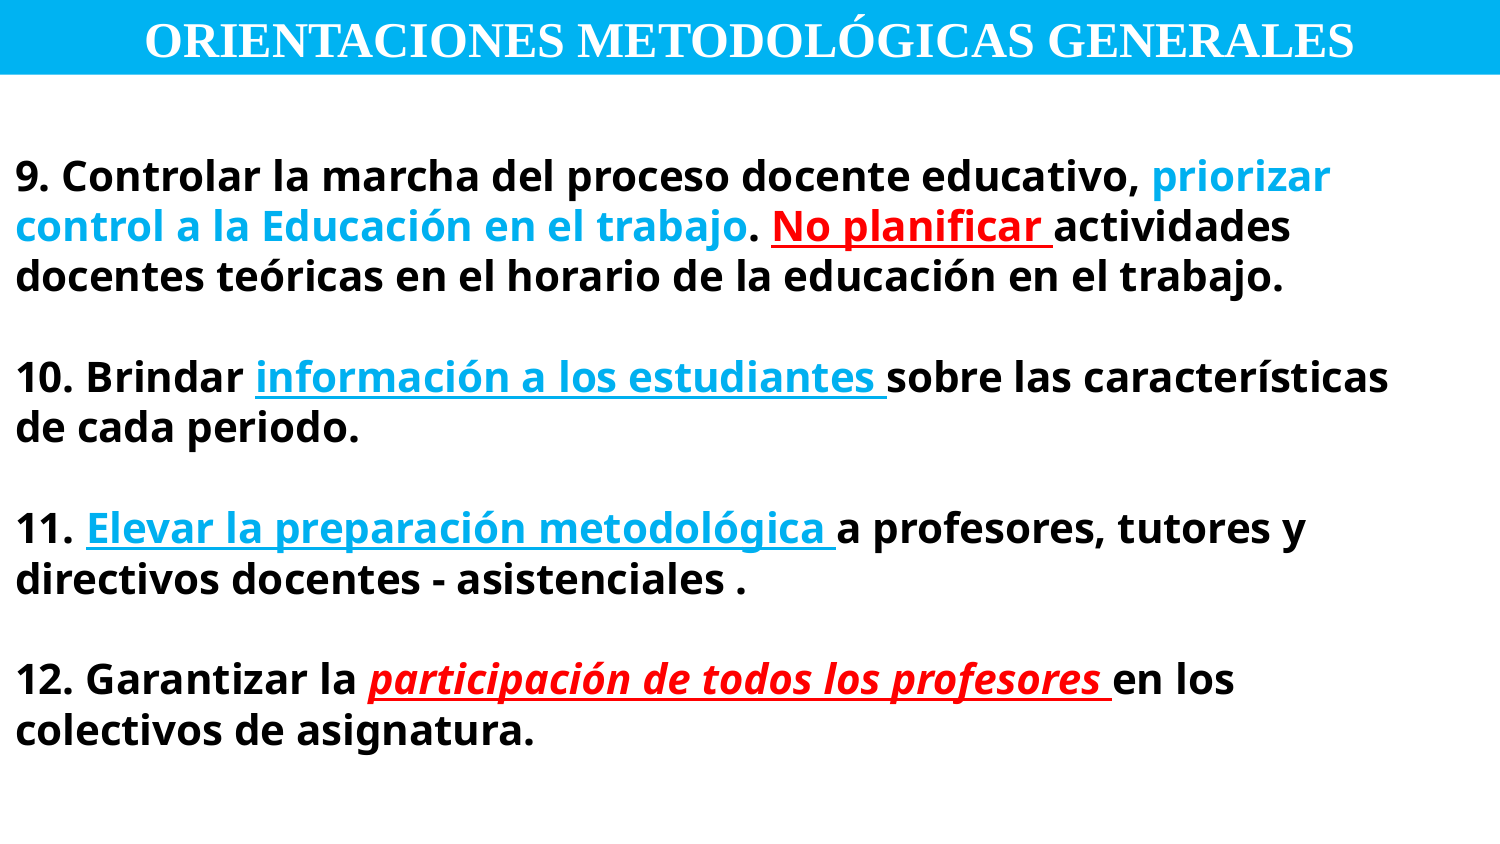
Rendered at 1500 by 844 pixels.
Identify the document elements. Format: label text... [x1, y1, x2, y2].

title 9. Controlar la marcha del proceso docente educativo, priorizar control a la Educación en el trabajo. No planificar actividades docentes teóricas en el horario de la educación en el trabajo. 10. Brindar información a los estudiantes sobre las características de cada periodo. 11. Elevar la preparación metodológica a profesores, tutores y directivos docentes - asistenciales . 12. Garantizar la participación de todos los profesores en los colectivos de asignatura. [0, 91, 1459, 812]
text_box ORIENTACIONES METODOLÓGICAS GENERALES [0, 0, 1500, 75]
